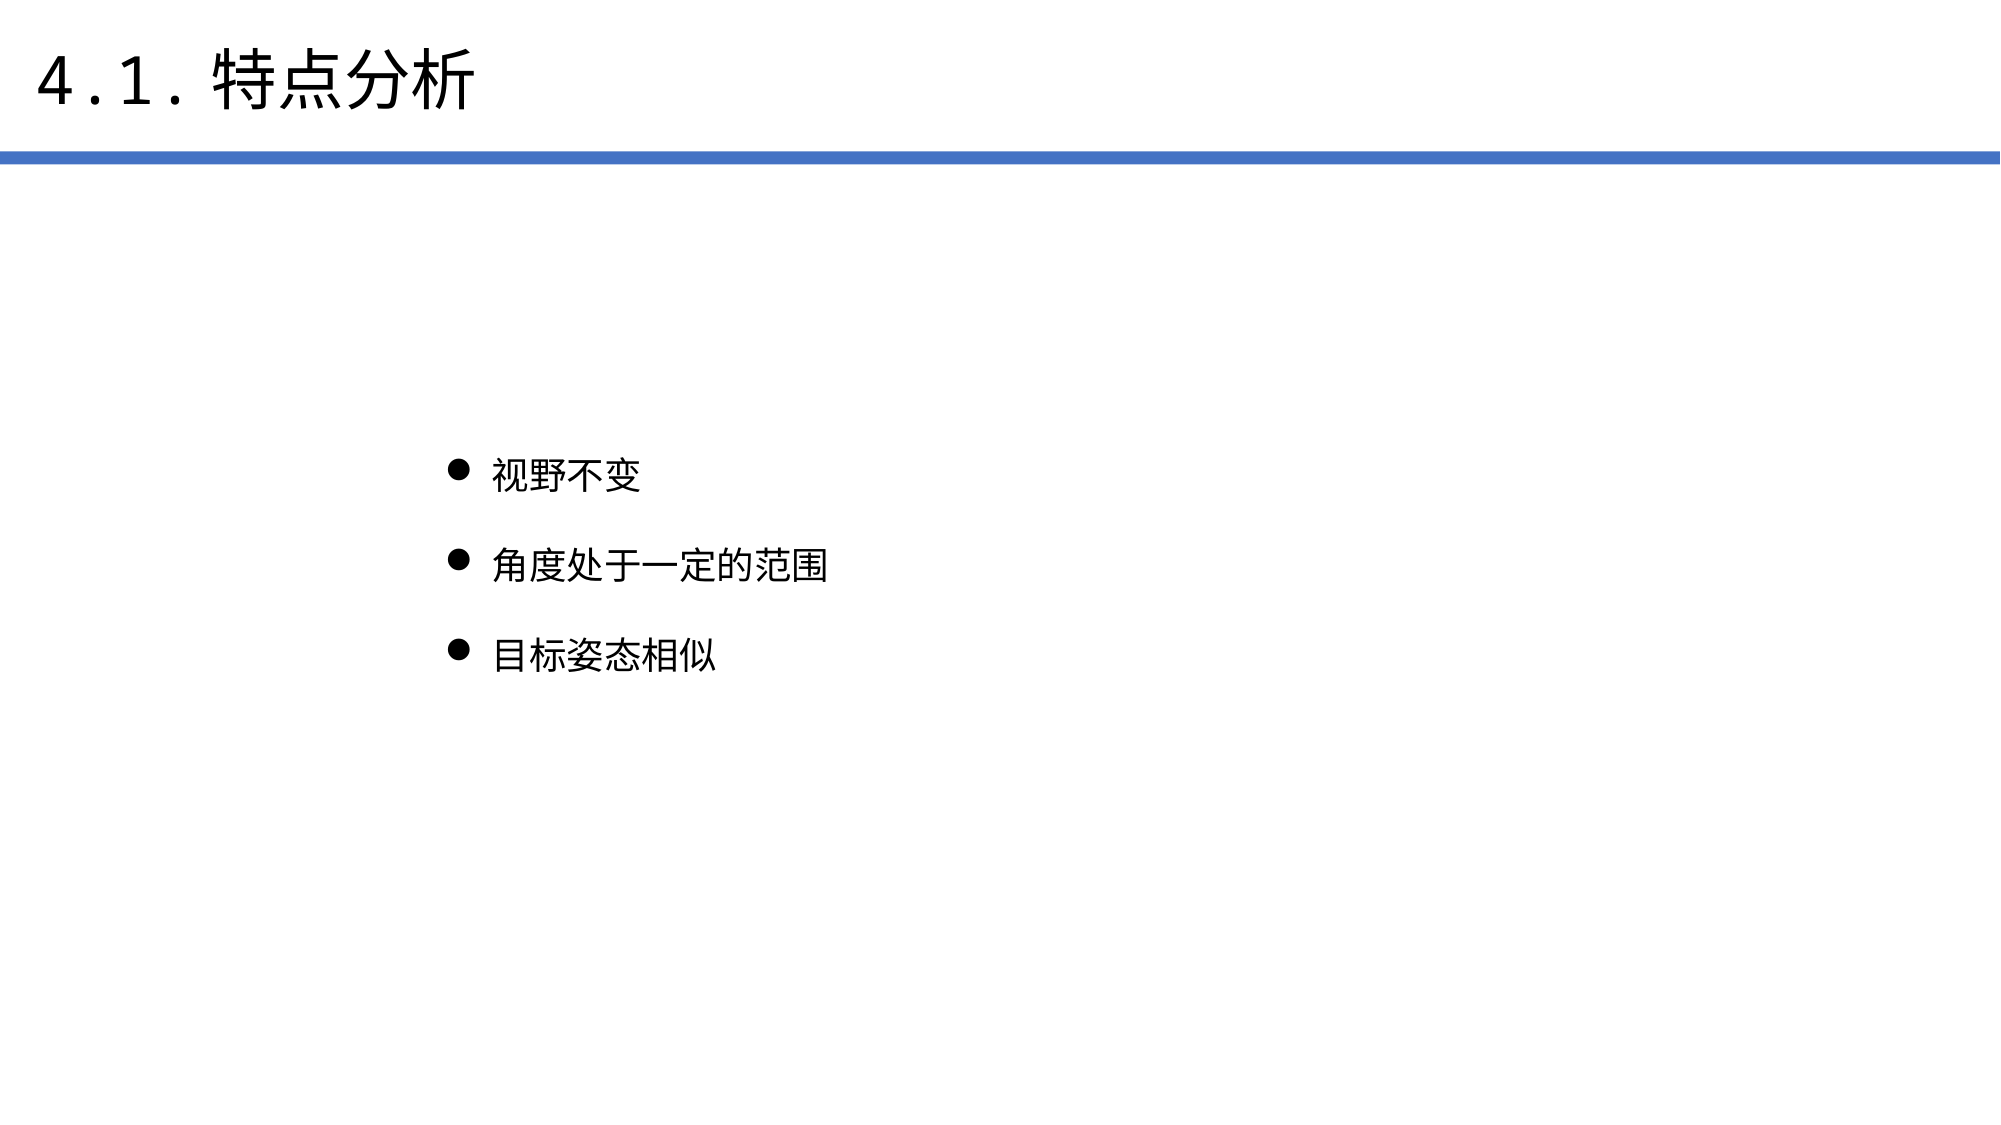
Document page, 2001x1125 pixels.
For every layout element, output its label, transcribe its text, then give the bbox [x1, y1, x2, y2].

text_box [0, 150, 2000, 166]
text_box 视野不变 角度处于一定的范围 目标姿态相似 [430, 399, 845, 685]
text_box 4.1.特点分析 [20, 30, 493, 126]
